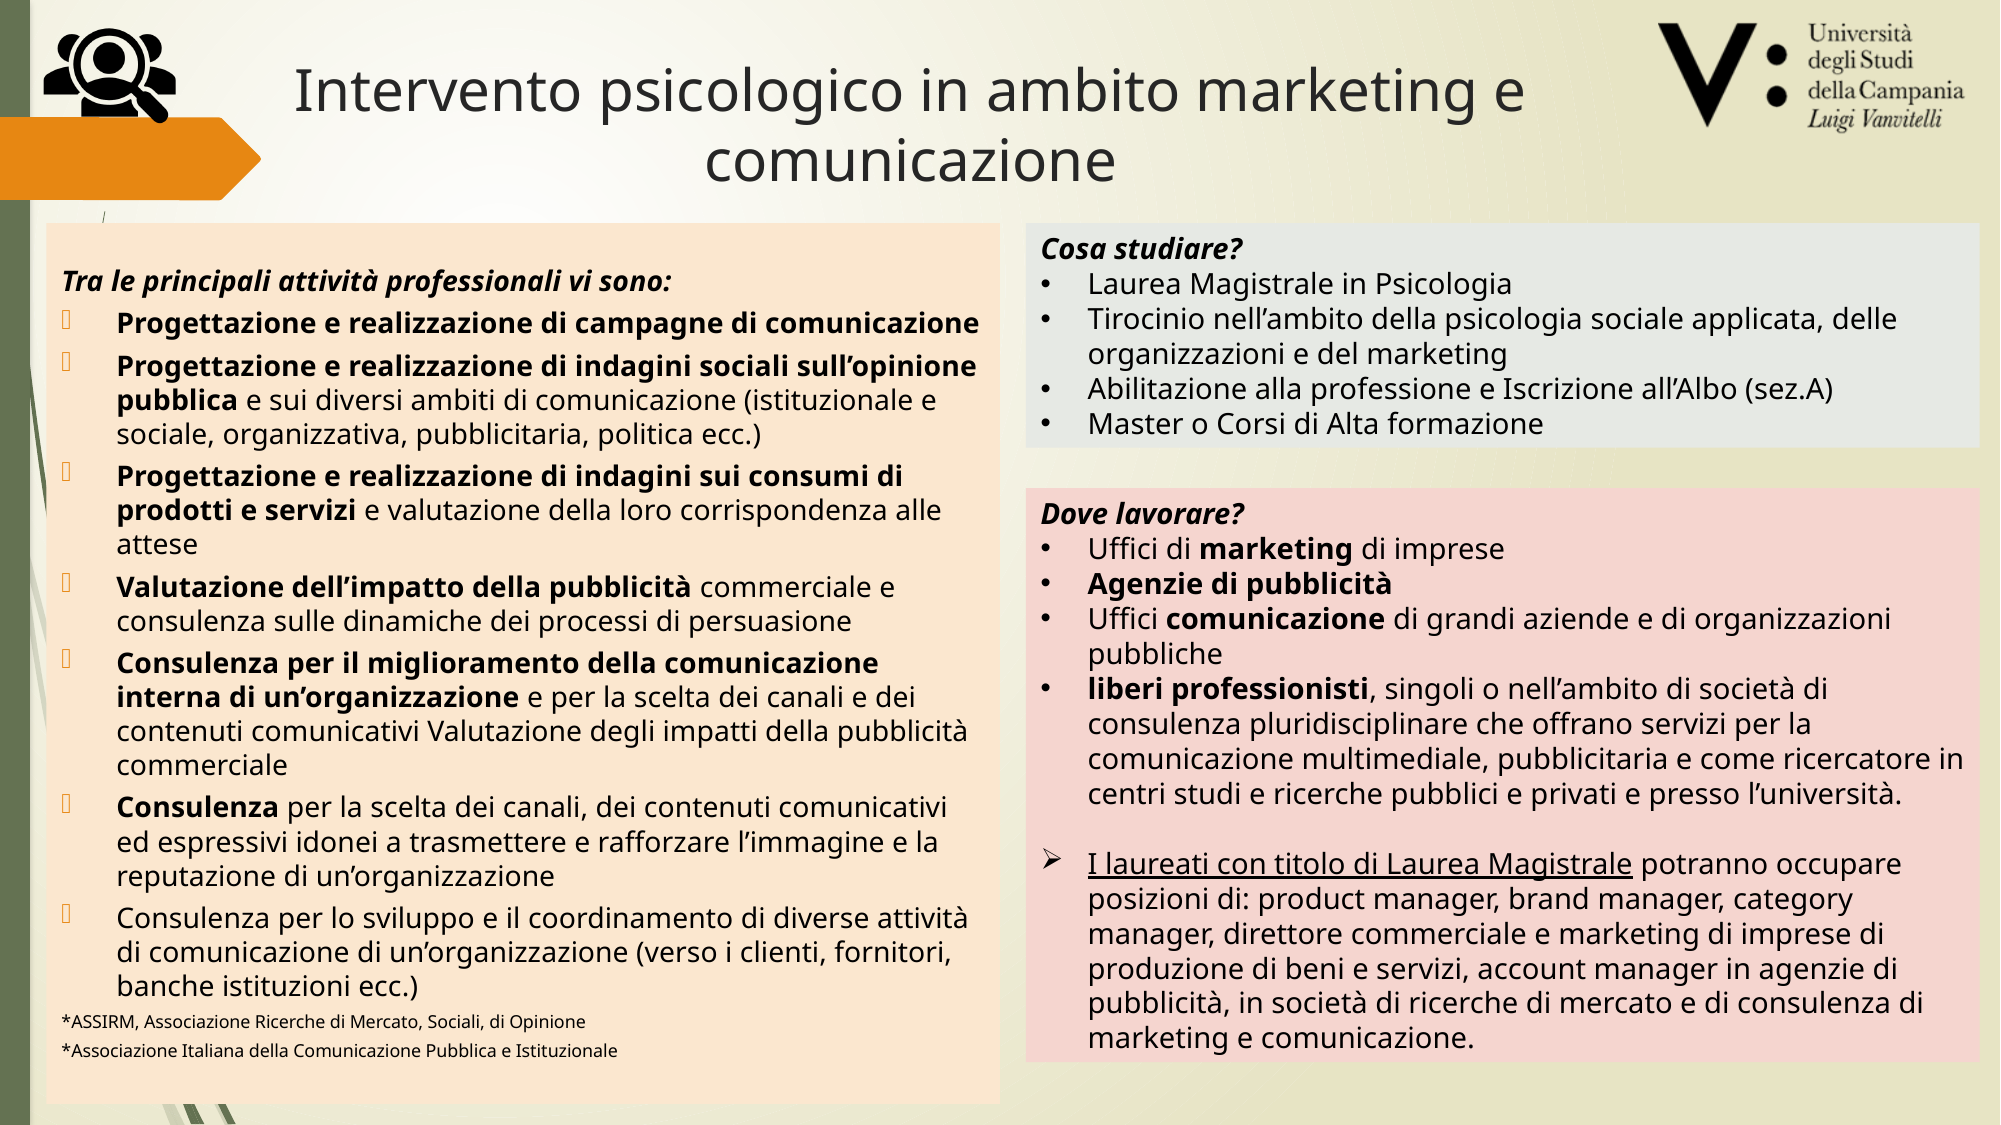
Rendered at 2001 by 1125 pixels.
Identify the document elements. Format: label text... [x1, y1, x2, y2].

list Tra le principali attività professionali vi sono: Progettazione e realizzazione di campagne di comunicazione Progettazione e realizzazione di indagini sociali sull’opinione pubblica e sui diversi ambiti di comunicazione (istituzionale e sociale, organizzativa, pubblicitaria, politica ecc.) Progettazione e realizzazione di indagini sui consumi di prodotti e servizi e valutazione della loro corrispondenza alle attese Valutazione dell’impatto della pubblicità commerciale e consulenza sulle dinamiche dei processi di persuasione Consulenza per il miglioramento della comunicazione interna di un’organizzazione e per la scelta dei canali e dei contenuti comunicativi Valutazione degli impatti della pubblicità commerciale Consulenza per la scelta dei canali, dei contenuti comunicativi ed espressivi idonei a trasmettere e rafforzare l’immagine e la reputazione di un’organizzazione Consulenza per lo sviluppo e il coordinamento di diverse attività di comunicazione di un’organizzazione (verso i clienti, fornitori, banche istituzioni ecc.) *ASSIRM, Associazione Ricerche di Mercato, Sociali, di Opinione *Associazione Italiana della Comunicazione Pubblica e Istituzionale [46, 223, 1000, 1104]
title Intervento psicologico in ambito marketing e comunicazione [256, 46, 1565, 274]
text_box Dove lavorare? Uffici di marketing di imprese Agenzie di pubblicità Uffici comunicazione di grandi aziende e di organizzazioni pubbliche liberi professionisti, singoli o nell’ambito di società di consulenza pluridisciplinare che offrano servizi per la comunicazione multimediale, pubblicitaria e come ricercatore in centri studi e ricerche pubblici e privati e presso l’università. I laureati con titolo di Laurea Magistrale potranno occupare posizioni di: product manager, brand manager, category manager, direttore commerciale e marketing di imprese di produzione di beni e servizi, account manager in agenzie di pubblicità, in società di ricerche di mercato e di consulenza di marketing e comunicazione. [1025, 488, 1980, 1063]
picture [34, 0, 185, 152]
picture [1658, 10, 2000, 141]
text_box Cosa studiare? Laurea Magistrale in Psicologia Tirocinio nell’ambito della psicologia sociale applicata, delle organizzazioni e del marketing Abilitazione alla professione e Iscrizione all’Albo (sez.A) Master o Corsi di Alta formazione [1025, 223, 1980, 448]
